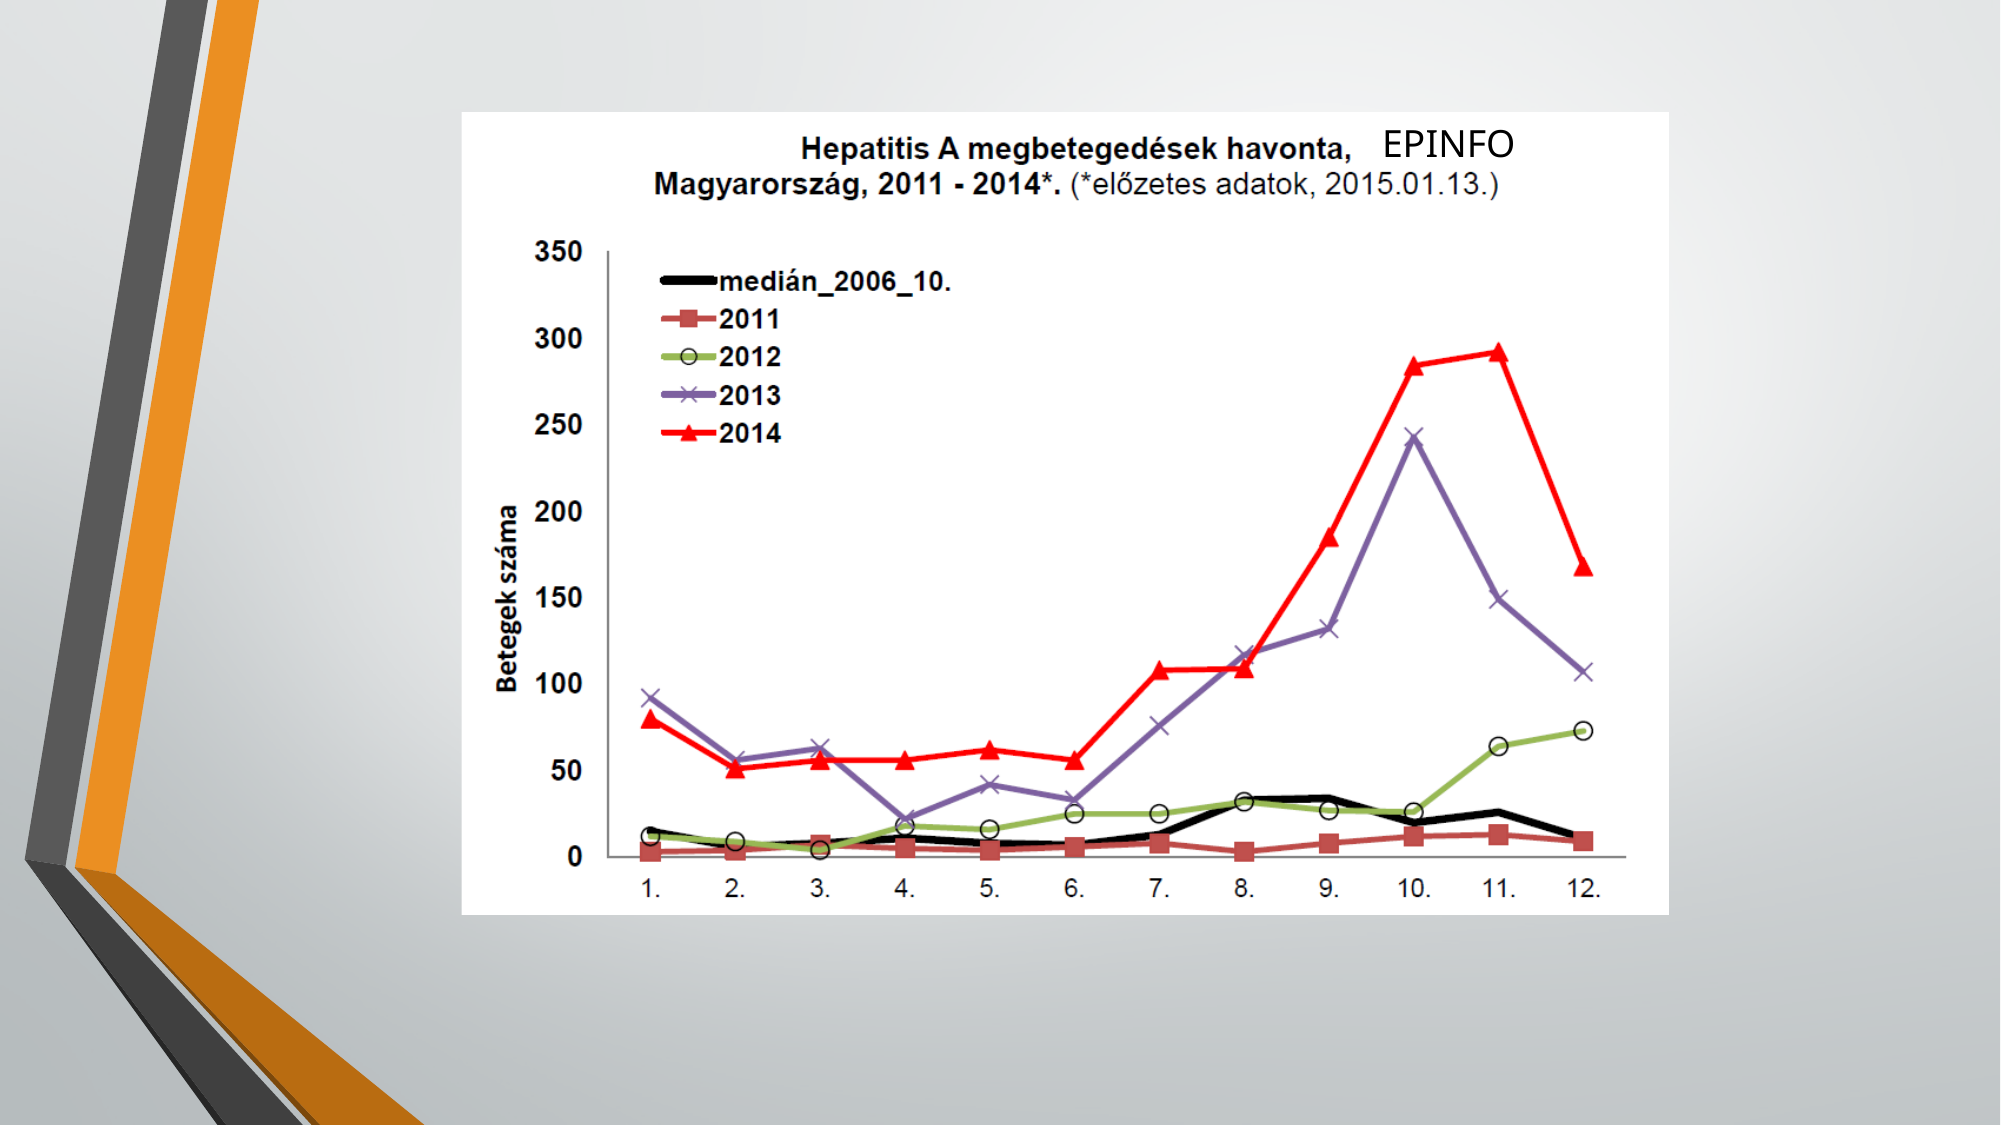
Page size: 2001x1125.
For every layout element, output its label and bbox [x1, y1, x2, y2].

list [461, 112, 1670, 915]
